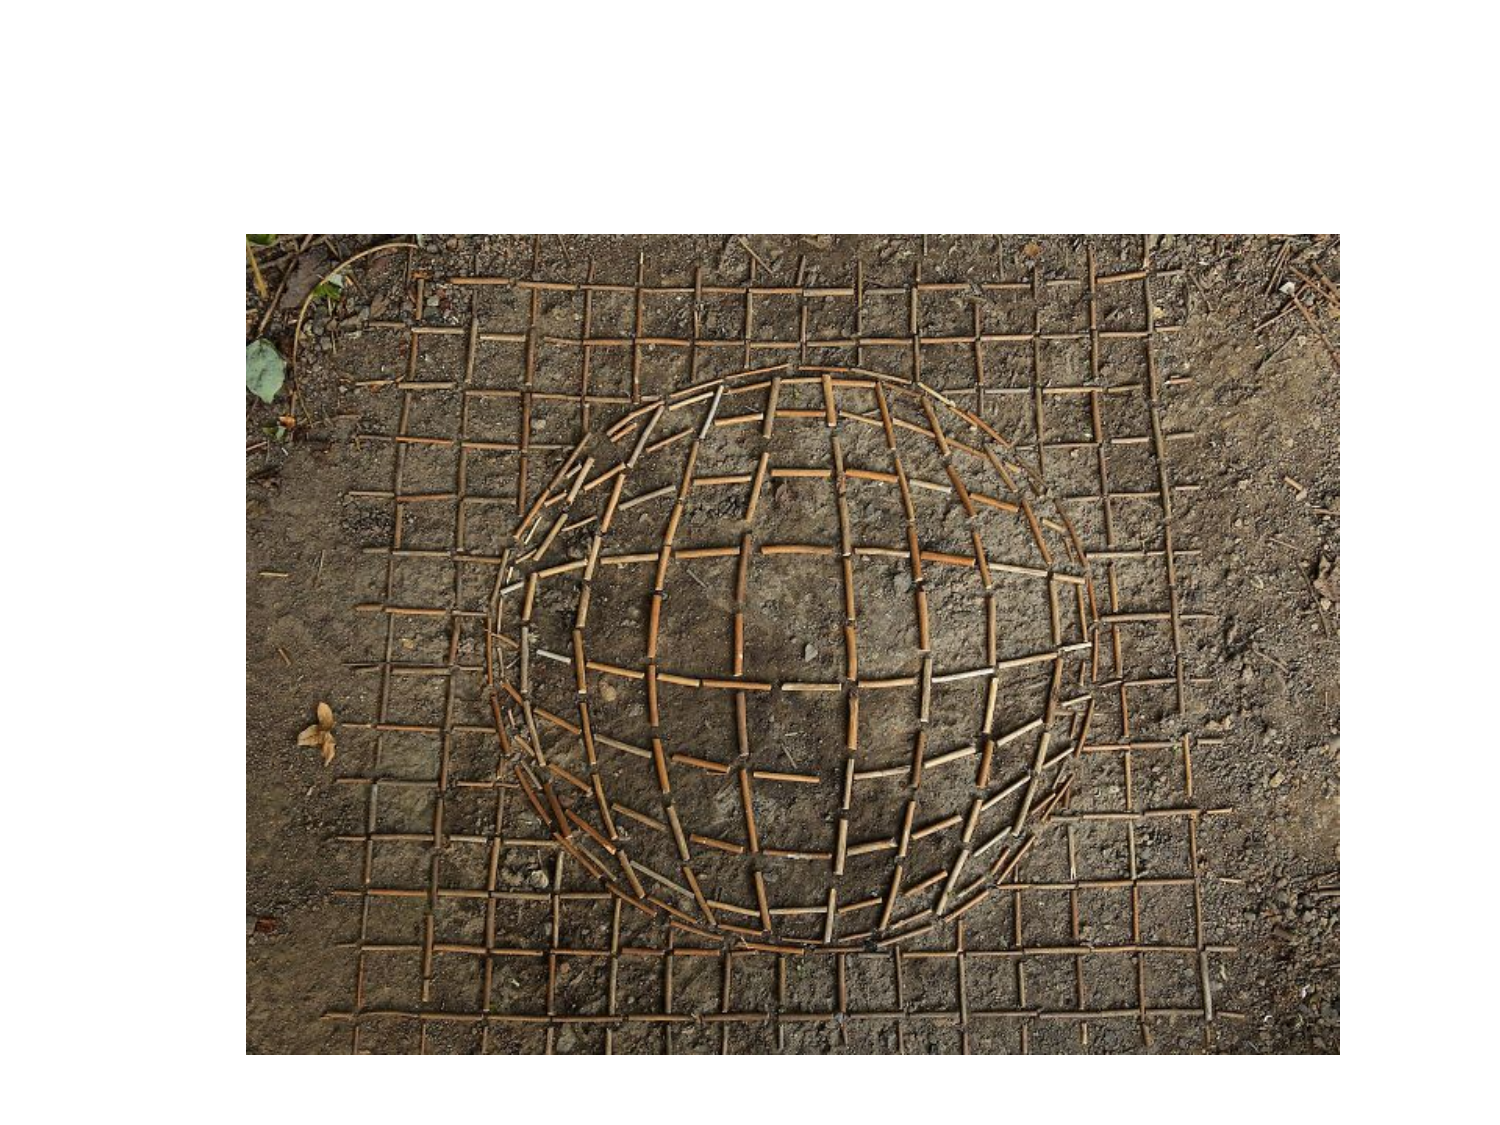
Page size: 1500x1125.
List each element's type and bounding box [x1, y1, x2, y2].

picture [245, 234, 1341, 1055]
